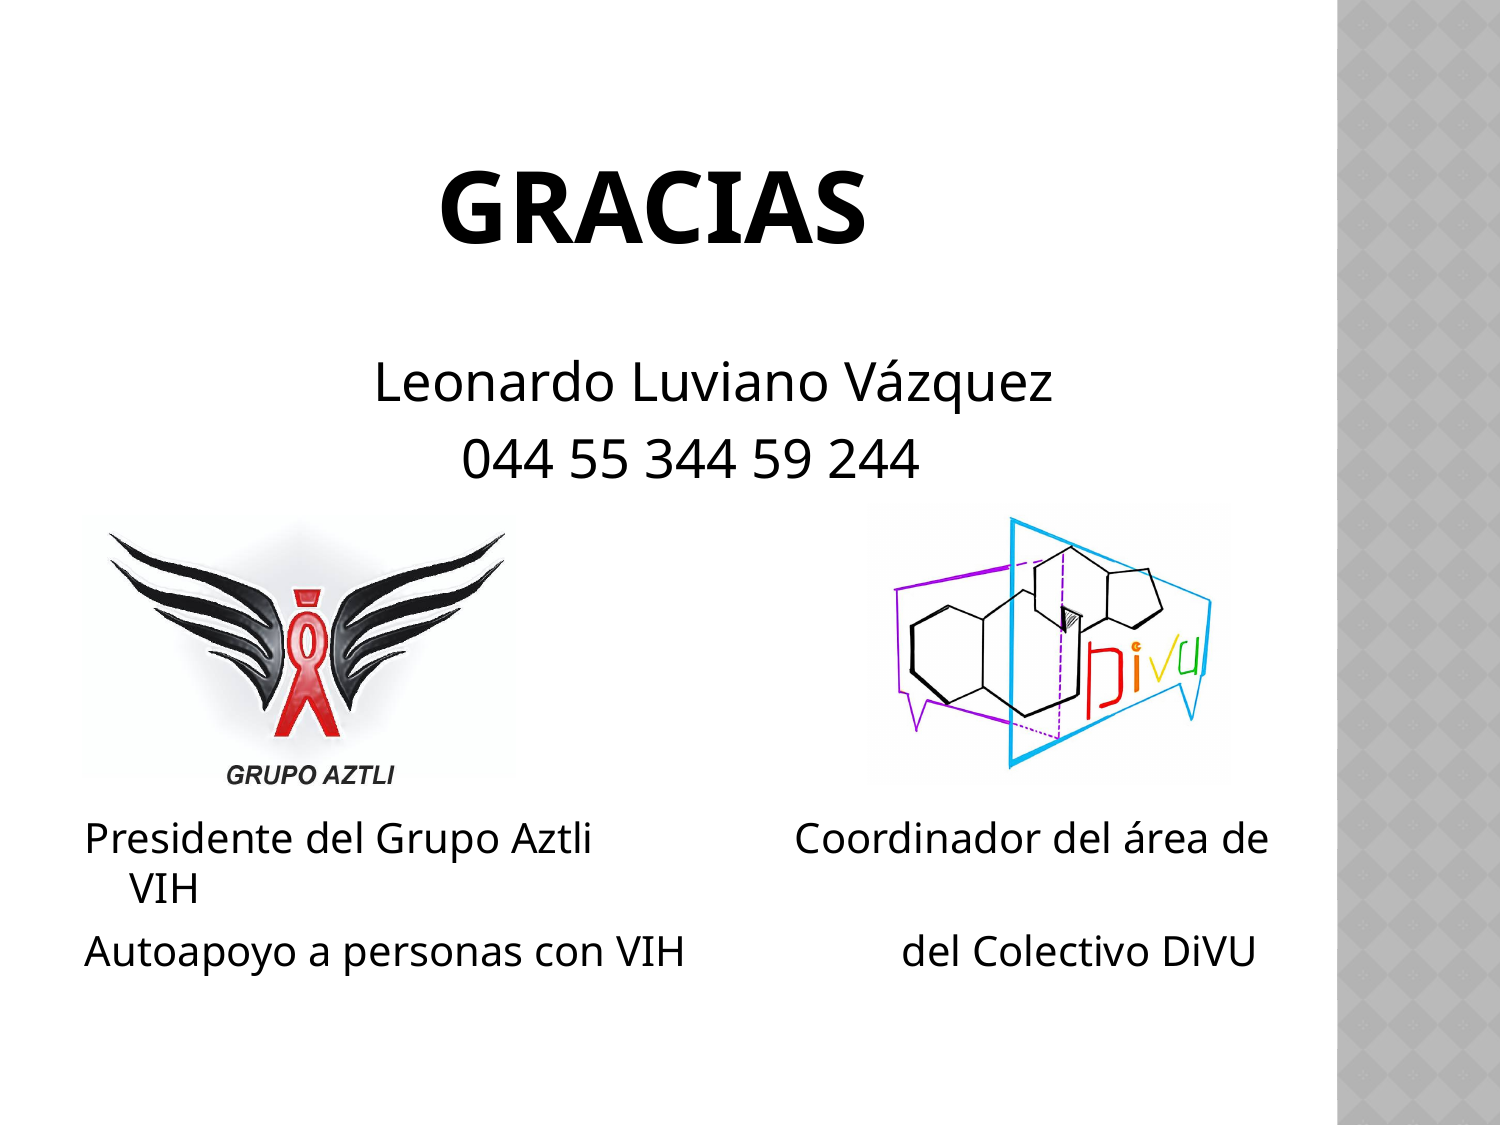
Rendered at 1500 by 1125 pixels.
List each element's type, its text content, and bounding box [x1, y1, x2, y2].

picture [866, 503, 1231, 786]
title gracias [58, 82, 1247, 264]
list Leonardo Luviano Vázquez 044 55 344 59 244 Presidente del Grupo Aztli Coordinador del área de VIH Autoapoyo a personas con VIH del Colectivo DiVU [70, 339, 1313, 997]
picture [81, 515, 517, 793]
